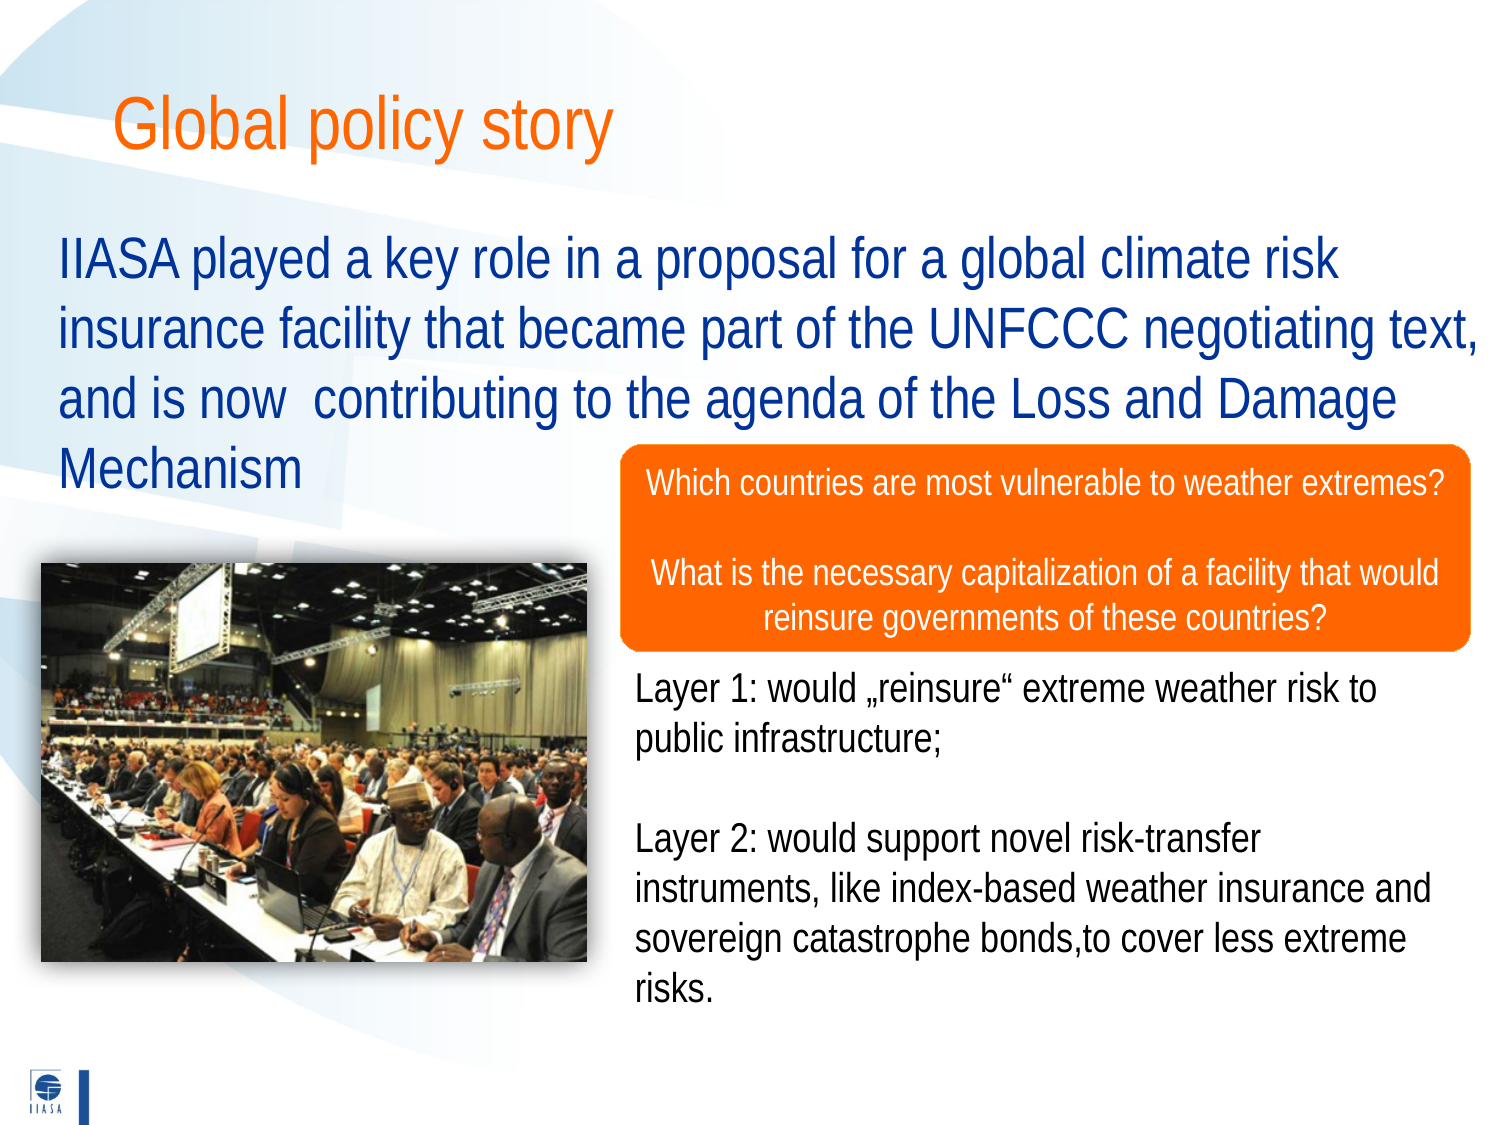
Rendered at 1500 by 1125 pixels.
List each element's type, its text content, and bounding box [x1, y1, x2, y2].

text_box Which countries are most vulnerable to weather extremes? What is the necessary capitalization of a facility that would reinsure governments of these countries? [620, 444, 1471, 652]
list IIASA played a key role in a proposal for a global climate risk insurance facility that became part of the UNFCCC negotiating text, and is now contributing to the agenda of the Loss and Damage Mechanism [58, 219, 1500, 1088]
title Global policy story [111, 74, 1425, 197]
picture [0, 0, 1500, 1125]
text_box A global facility that would be financed by developed countries and support the most vulnerable countries in their coping with two layers of climate risk Layer 1: would „reinsure“ extreme weather risk to public infrastructure; Layer 2: would support novel risk-transfer instruments, like index-based weather insurance and sovereign catastrophe bonds,to cover less extreme risks. [620, 637, 1468, 1019]
